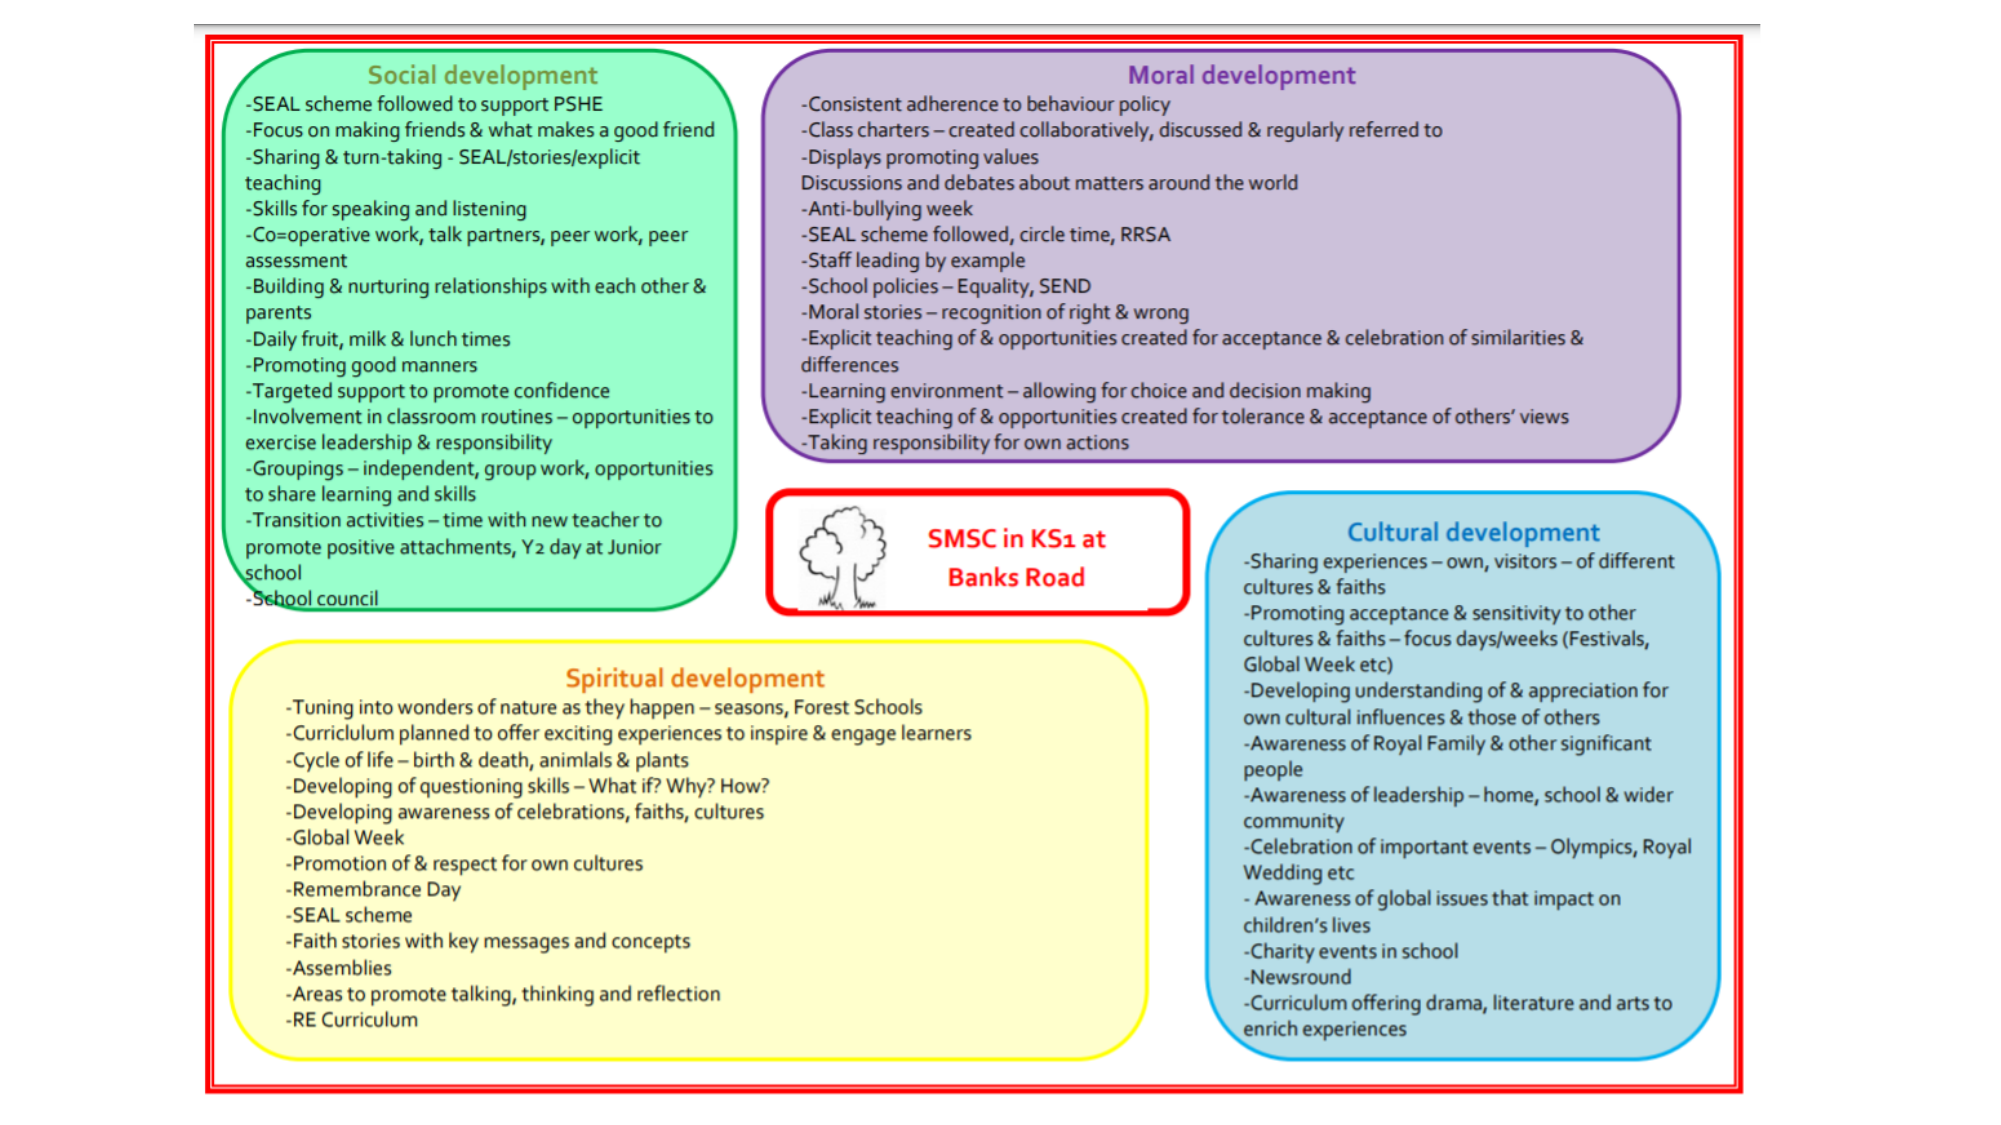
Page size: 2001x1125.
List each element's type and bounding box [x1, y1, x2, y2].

picture [193, 24, 1761, 1101]
